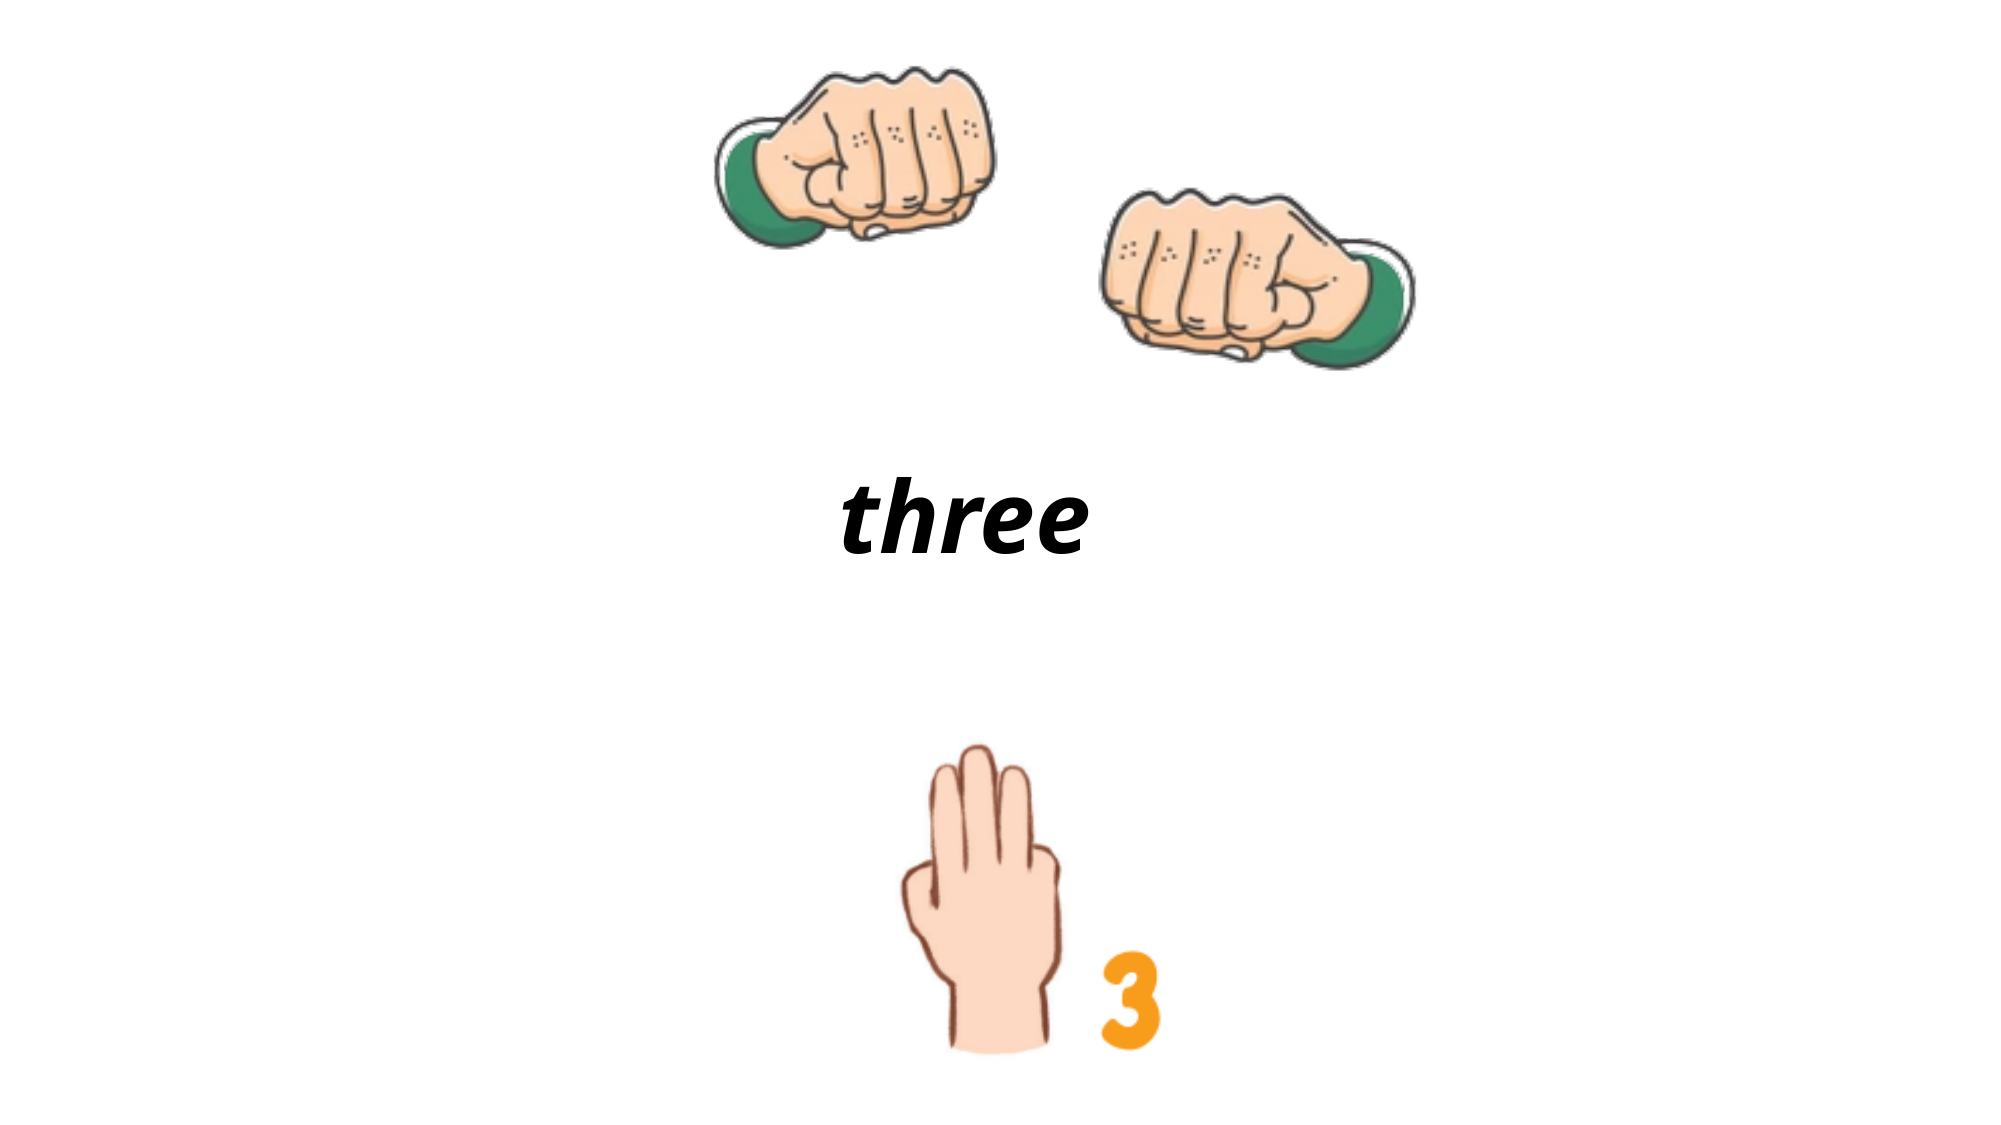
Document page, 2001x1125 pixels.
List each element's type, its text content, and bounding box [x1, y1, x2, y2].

text_box three [628, 446, 1302, 582]
picture [840, 692, 1250, 1111]
picture [670, 0, 1029, 270]
picture [1066, 121, 1467, 392]
